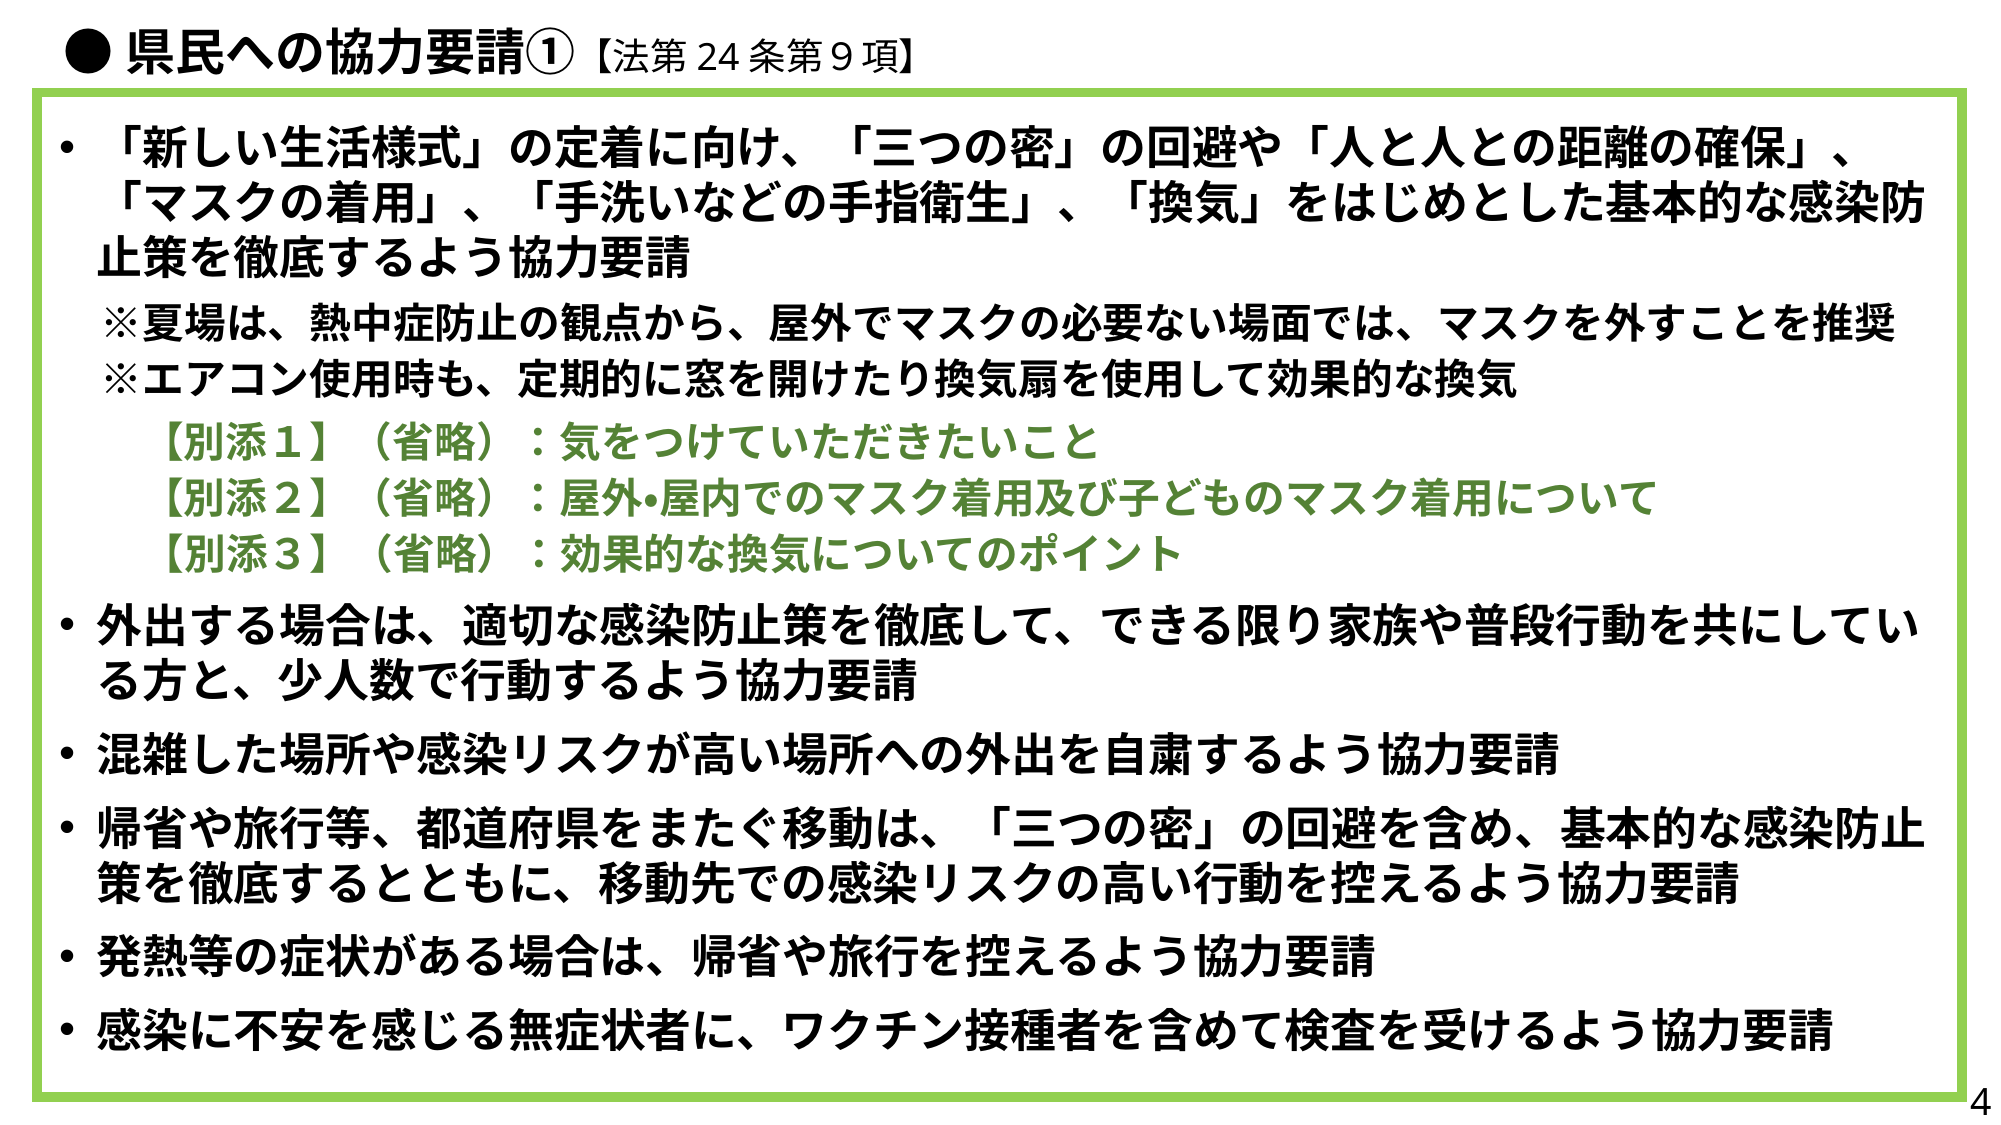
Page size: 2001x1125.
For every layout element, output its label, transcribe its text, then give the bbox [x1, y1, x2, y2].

slide_number 4 [1556, 1073, 2000, 1125]
list 「新しい生活様式」の定着に向け、「三つの密」の回避や「人と人との距離の確保」、「マスクの着用」、「手洗いなどの手指衛生」、「換気」をはじめとした基本的な感染防止策を徹底するよう協力要請 ※夏場は、熱中症防止の観点から、屋外でマスクの必要ない場面では、マスクを外すことを推奨 ※エアコン使用時も、定期的に窓を開けたり換気扇を使用して効果的な換気 【別添１】（省略）：気をつけていただきたいこと 【別添２】（省略）：屋外・屋内でのマスク着用及び子どものマスク着用について 【別添３】（省略）：効果的な換気についてのポイント 外出する場合は、適切な感染防止策を徹底して、できる限り家族や普段行動を共にしている方と、少人数で行動するよう協力要請 混雑した場所や感染リスクが高い場所への外出を自粛するよう協力要請 帰省や旅行等、都道府県をまたぐ移動は、「三つの密」の回避を含め、基本的な感染防止策を徹底するとともに、移動先での感染リスクの高い行動を控えるよう協力要請 発熱等の症状がある場合は、帰省や旅行を控えるよう協力要請 感染に不安を感じる無症状者に、ワクチン接種者を含めて検査を受けるよう協力要請 [44, 89, 1970, 1073]
text_box [36, 91, 1556, 1098]
title ●県民への協力要請①【法第24条第９項】 [48, 1, 1038, 89]
